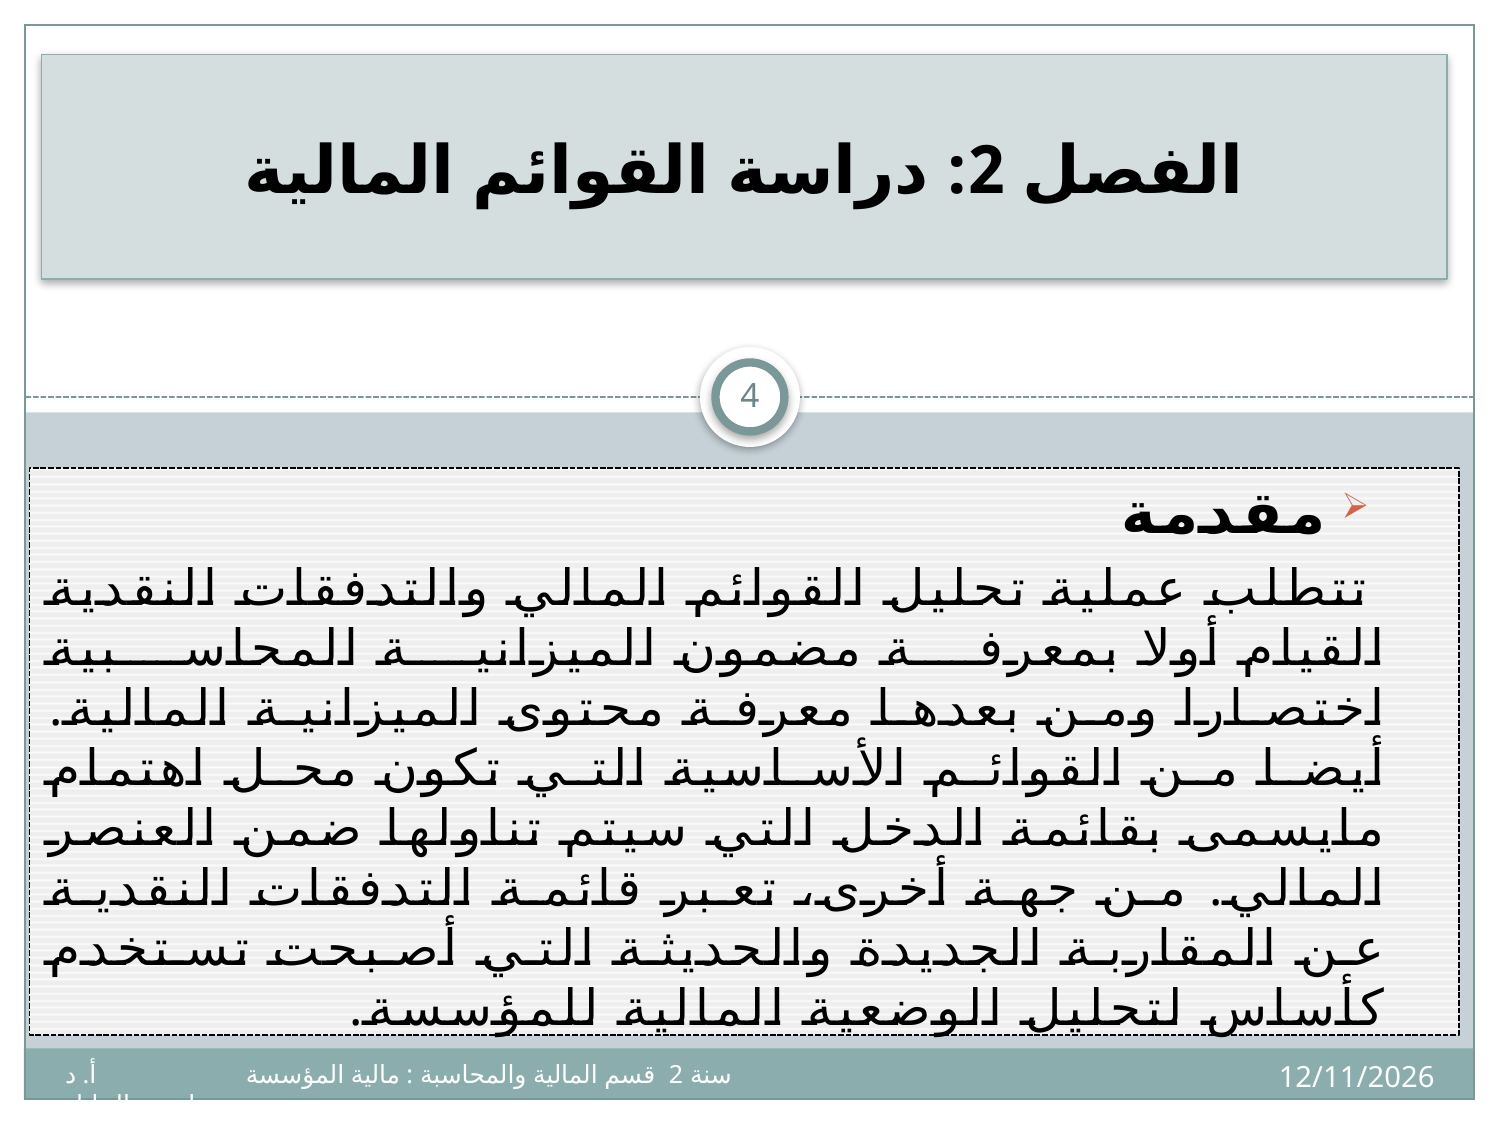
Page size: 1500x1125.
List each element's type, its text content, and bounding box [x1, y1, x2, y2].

subtitle مقدمة تتطلب عملية تحليل القوائم المالي والتدفقات النقدية القيام أولا بمعرفة مضمون الميزانية المحاسبية اختصارا ومن بعدها معرفة محتوى الميزانية المالية. أيضا من القوائم الأساسية التي تكون محل اهتمام مايسمى بقائمة الدخل التي سيتم تناولها ضمن العنصر المالي. من جهة أخرى، تعبر قائمة التدفقات النقدية عن المقاربة الجديدة والحديثة التي أصبحت تستخدم كأساس لتحليل الوضعية المالية للمؤسسة. [29, 467, 1460, 1036]
title الفصل 2: دراسة القوائم المالية [41, 54, 1448, 280]
slide_number 4 [712, 360, 788, 434]
footer سنة 2 قسم المالية والمحاسبة : مالية المؤسسة أ. د بوداح عبدالجليل [50, 1051, 750, 1112]
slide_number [950, 1050, 1450, 1111]
